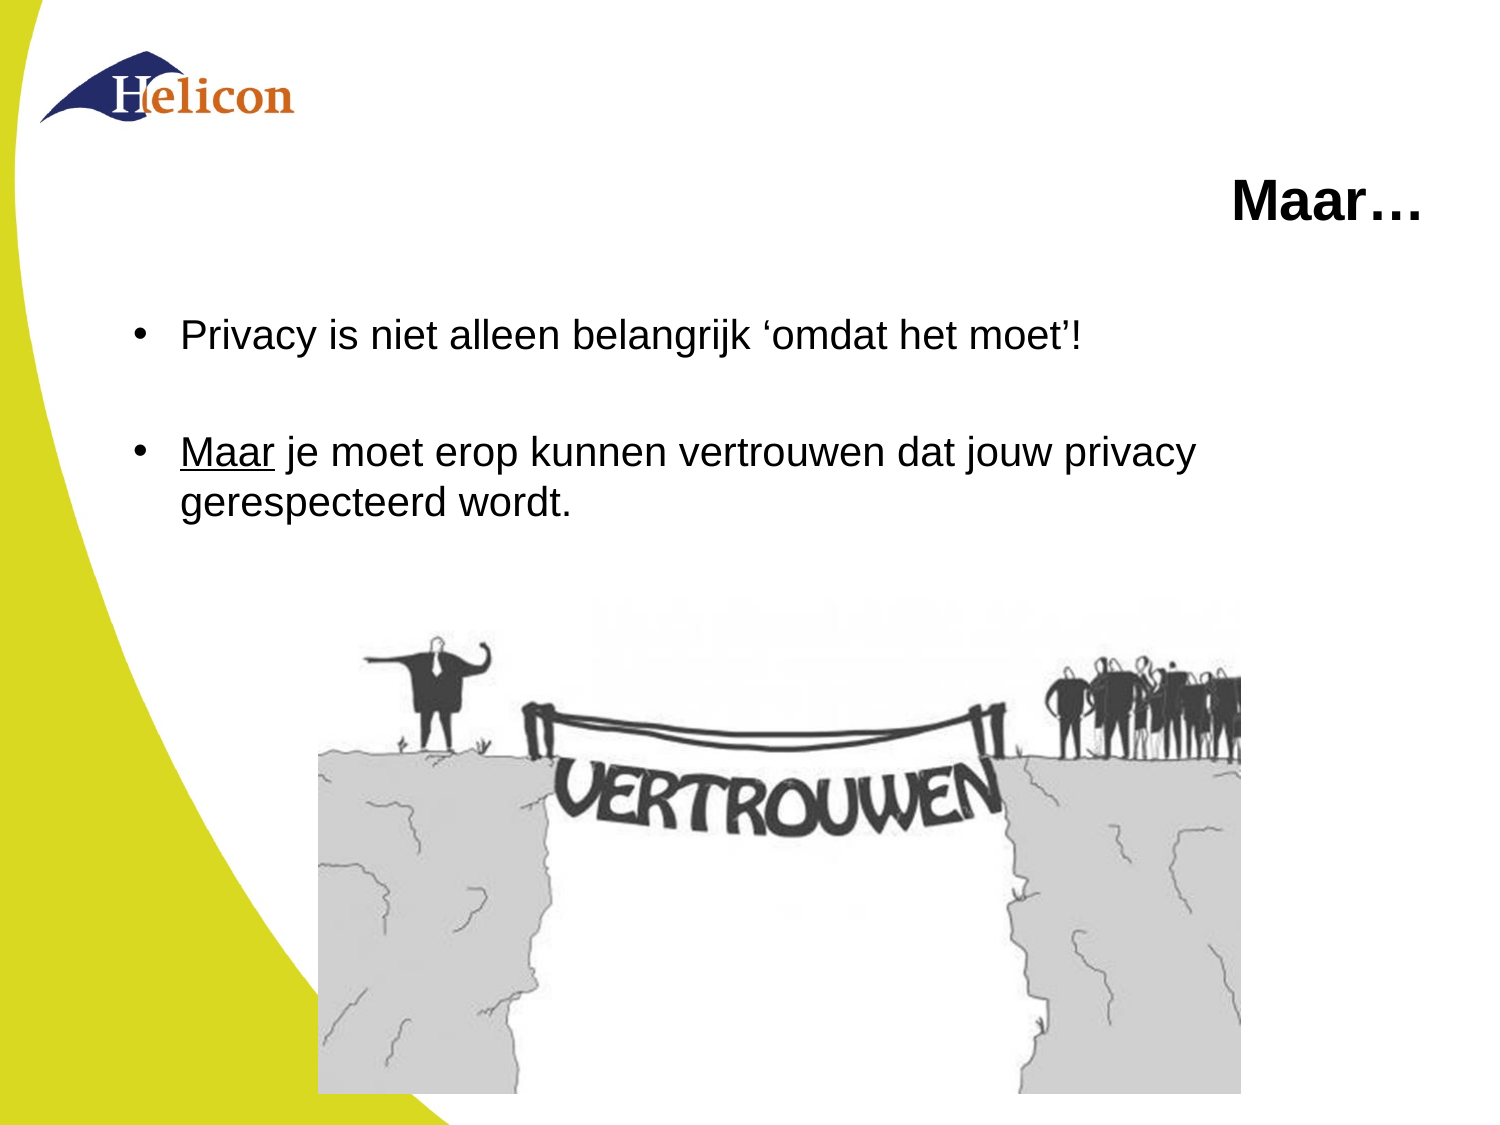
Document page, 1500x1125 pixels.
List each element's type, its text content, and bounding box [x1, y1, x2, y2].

list Privacy is niet alleen belangrijk ‘omdat het moet’! Maar je moet erop kunnen vertrouwen dat jouw privacy gerespecteerd wordt. [118, 300, 1441, 965]
title Maar… [118, 149, 1441, 245]
picture [0, 0, 1500, 1125]
